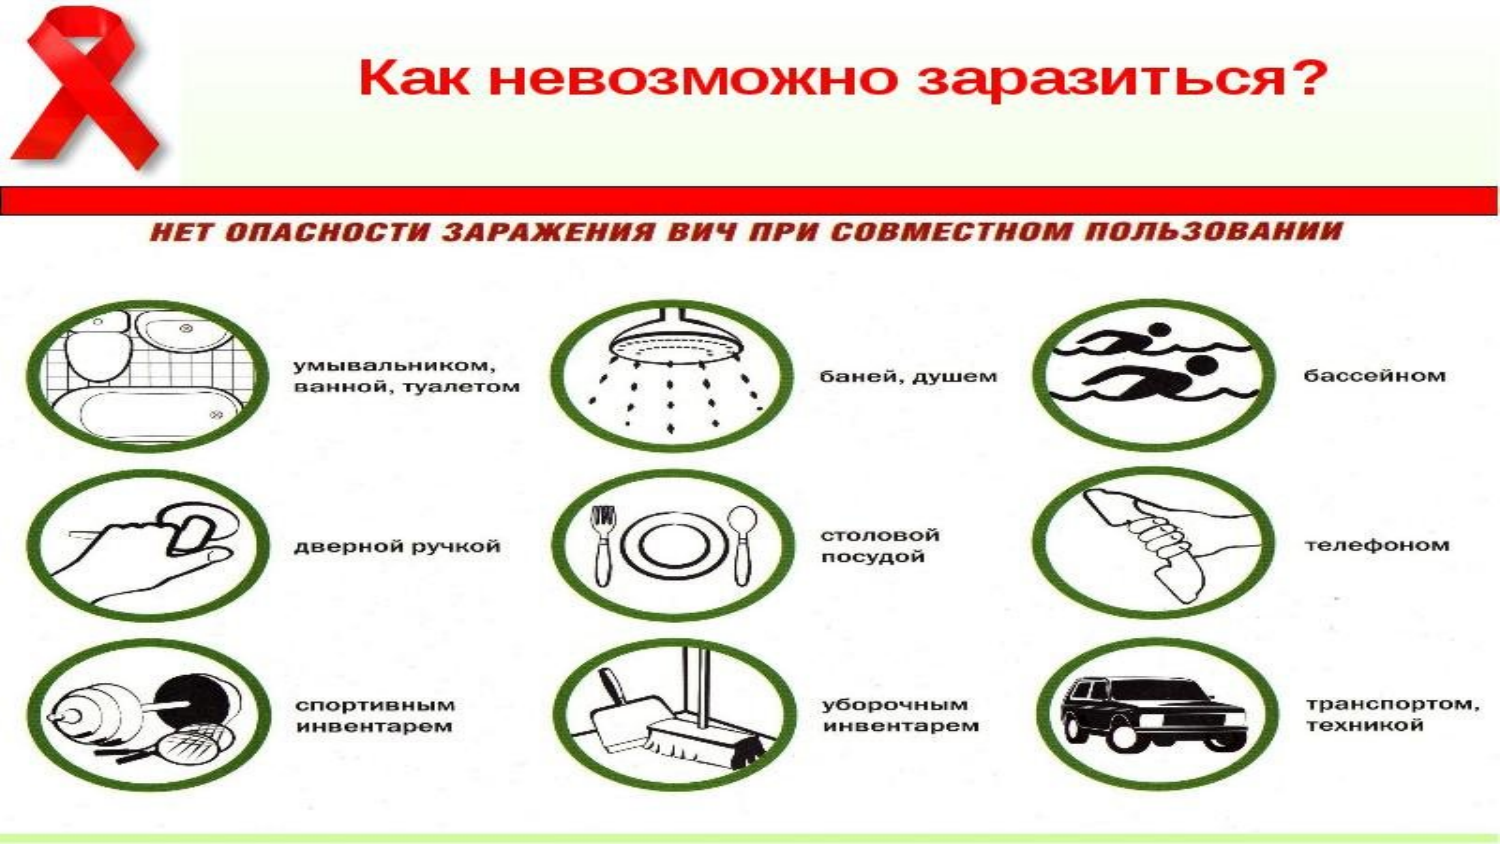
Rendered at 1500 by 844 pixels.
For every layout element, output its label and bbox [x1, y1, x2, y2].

list [0, 0, 1500, 844]
